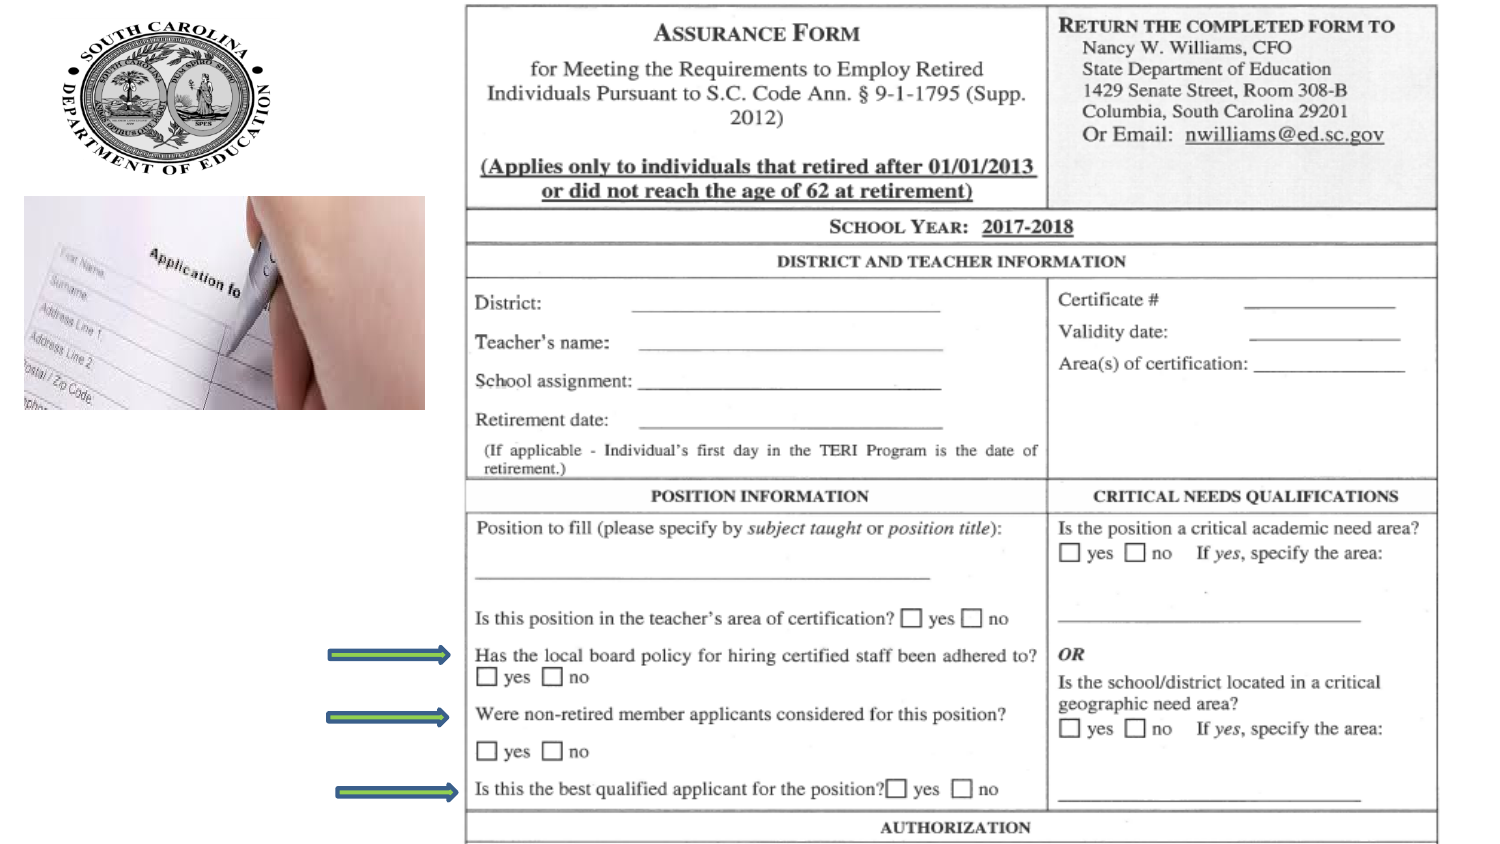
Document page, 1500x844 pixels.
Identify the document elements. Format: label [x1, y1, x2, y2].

picture [24, 196, 426, 410]
list [462, 0, 1443, 844]
text_box [335, 782, 457, 803]
text_box [327, 644, 451, 665]
text_box [326, 707, 450, 728]
picture [50, 18, 280, 179]
